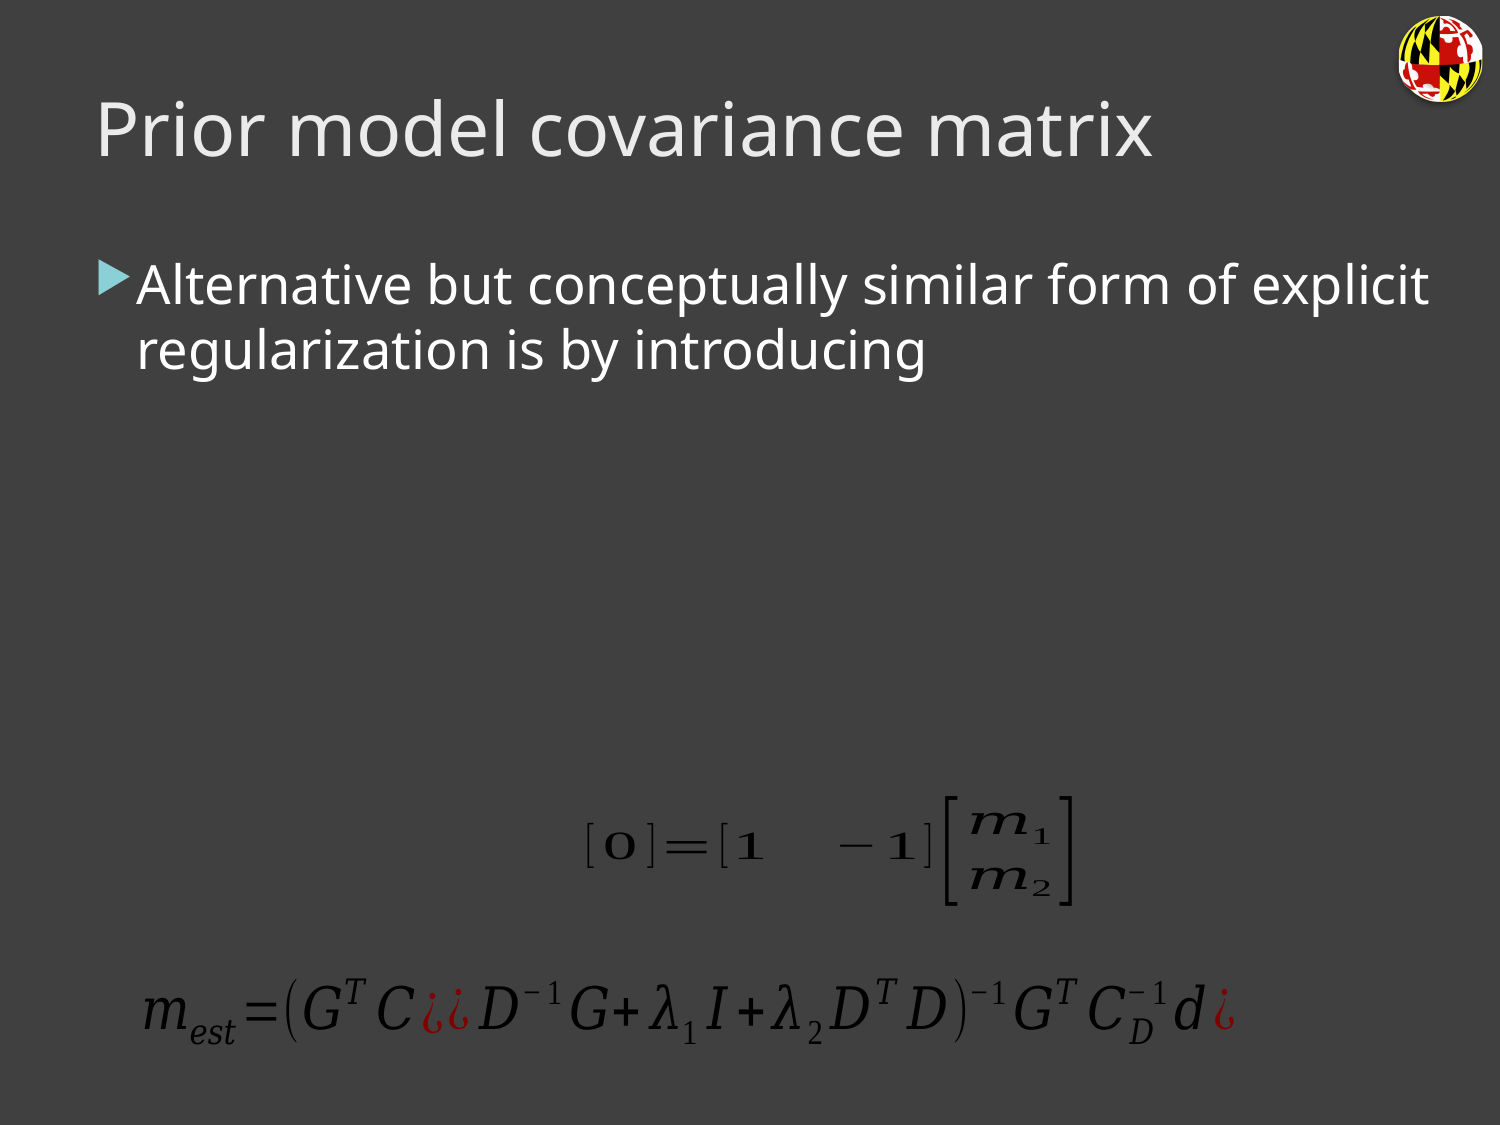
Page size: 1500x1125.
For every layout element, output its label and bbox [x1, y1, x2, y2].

picture [1398, 16, 1483, 102]
